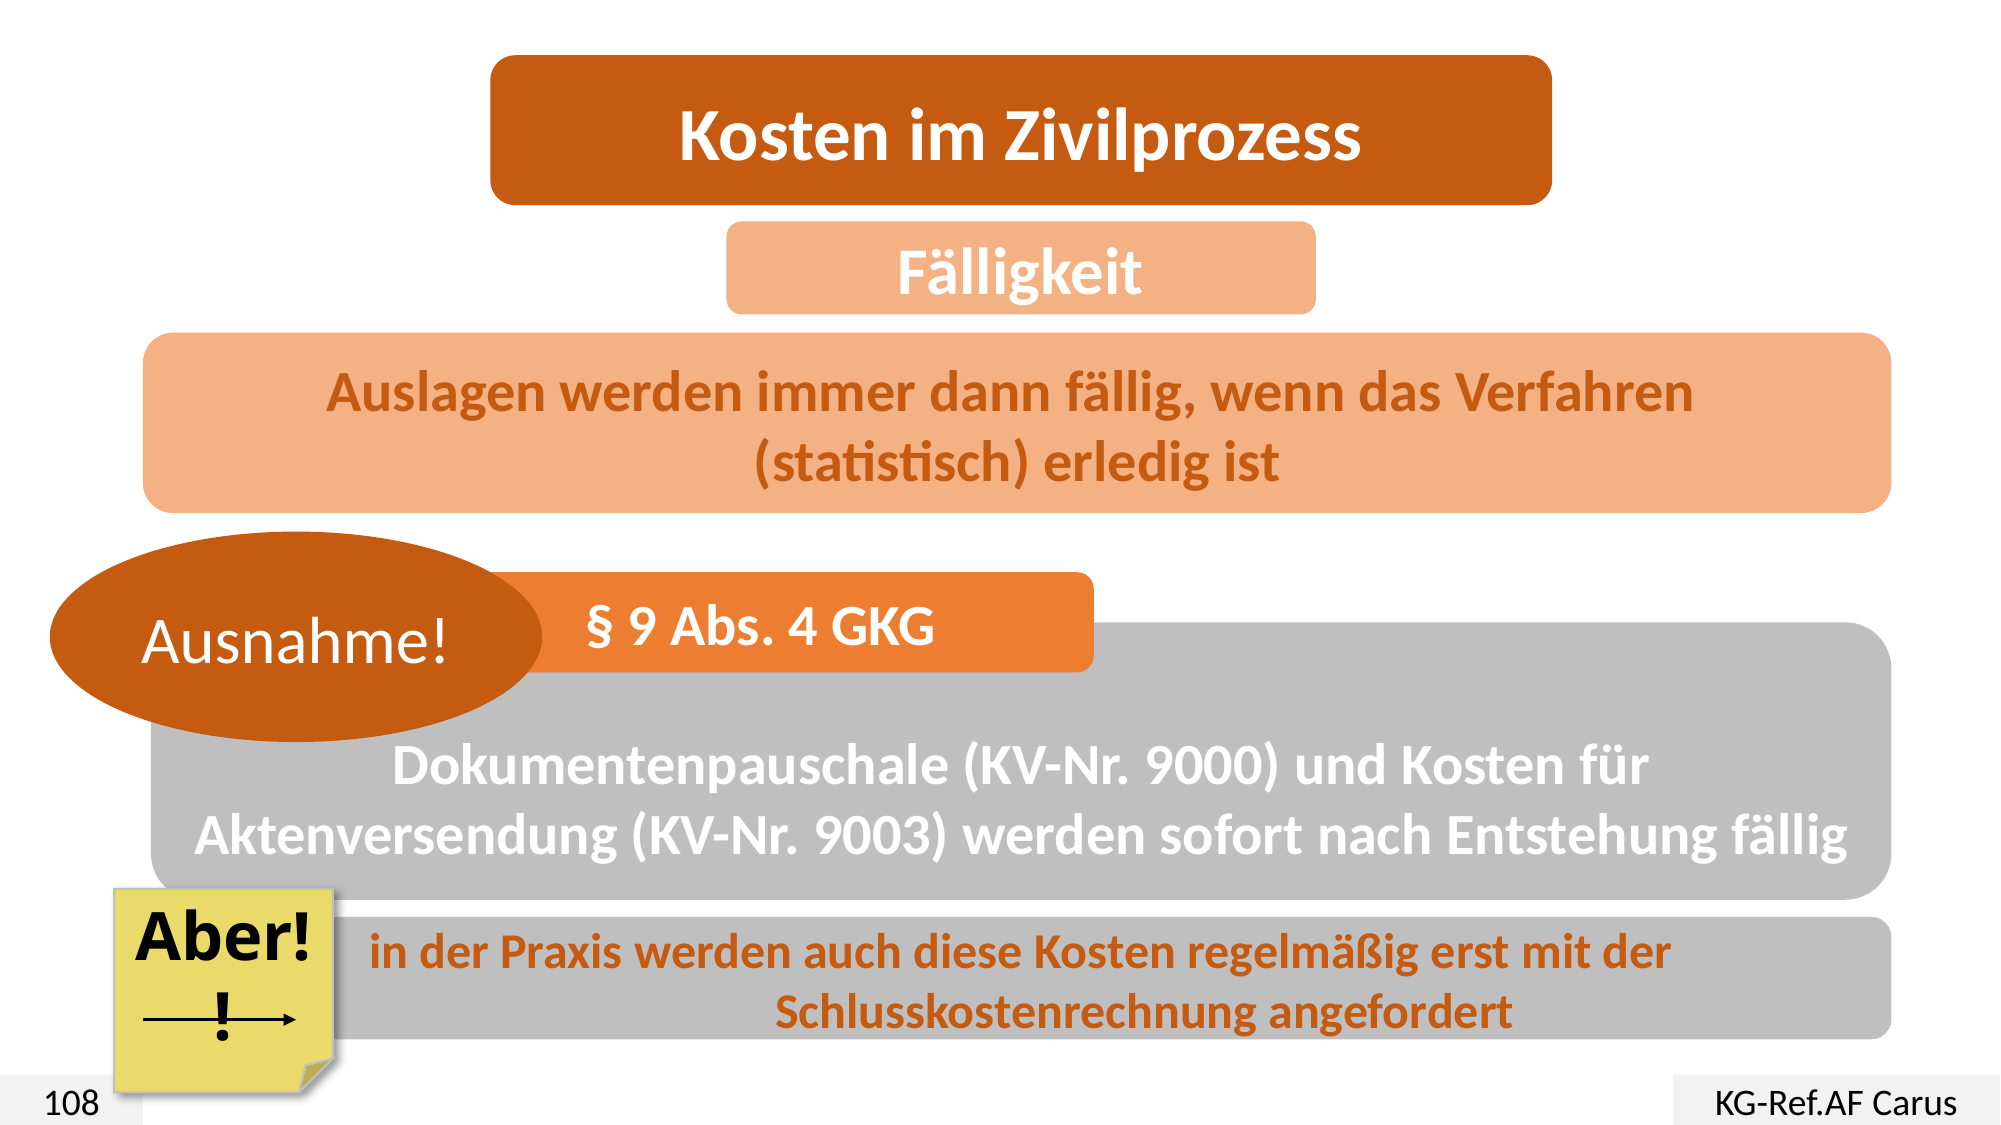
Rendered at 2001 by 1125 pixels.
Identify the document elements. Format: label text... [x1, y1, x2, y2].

text_box Kosten im Zivilprozess [489, 54, 1554, 207]
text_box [150, 572, 1892, 900]
text_box in der Praxis werden auch diese Kosten regelmäßig erst mit der Schlusskostenrechnung angefordert [345, 915, 1893, 1041]
text_box KG-Ref.AF Carus [1672, 1074, 2000, 1125]
text_box Ausnahme! [48, 530, 493, 723]
text_box Fälligkeit [725, 220, 1318, 316]
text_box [114, 888, 333, 1093]
text_box Auslagen werden immer dann fällig, wenn das Verfahren (statistisch) erledig ist [141, 331, 1893, 515]
text_box 108 [0, 1074, 144, 1125]
